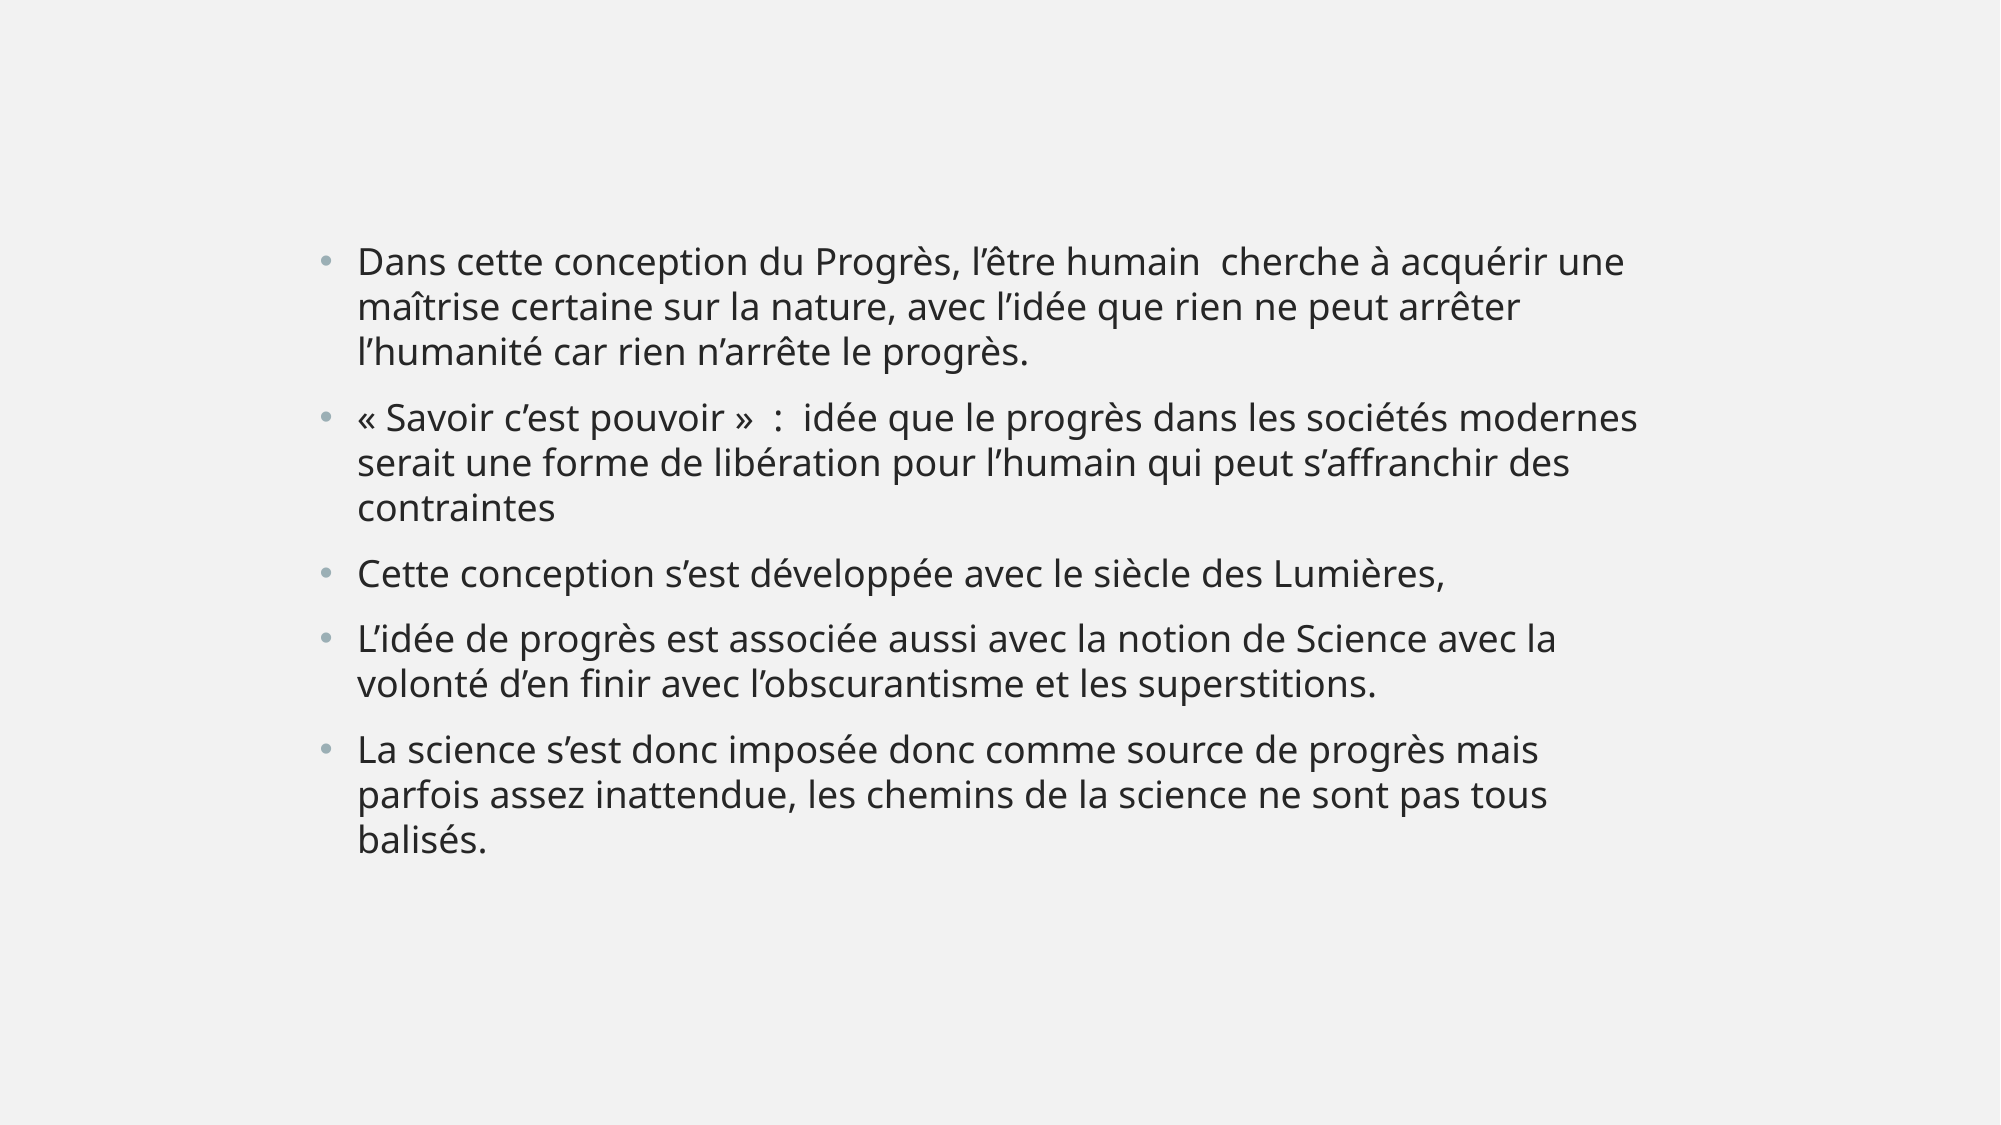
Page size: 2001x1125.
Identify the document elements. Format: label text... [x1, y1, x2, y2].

list Dans cette conception du Progrès, l’être humain cherche à acquérir une maîtrise certaine sur la nature, avec l’idée que rien ne peut arrêter l’humanité car rien n’arrête le progrès. « Savoir c’est pouvoir » : idée que le progrès dans les sociétés modernes serait une forme de libération pour l’humain qui peut s’affranchir des contraintes Cette conception s’est développée avec le siècle des Lumières, L’idée de progrès est associée aussi avec la notion de Science avec la volonté d’en finir avec l’obscurantisme et les superstitions. La science s’est donc imposée donc comme source de progrès mais parfois assez inattendue, les chemins de la science ne sont pas tous balisés. [304, 230, 1672, 942]
